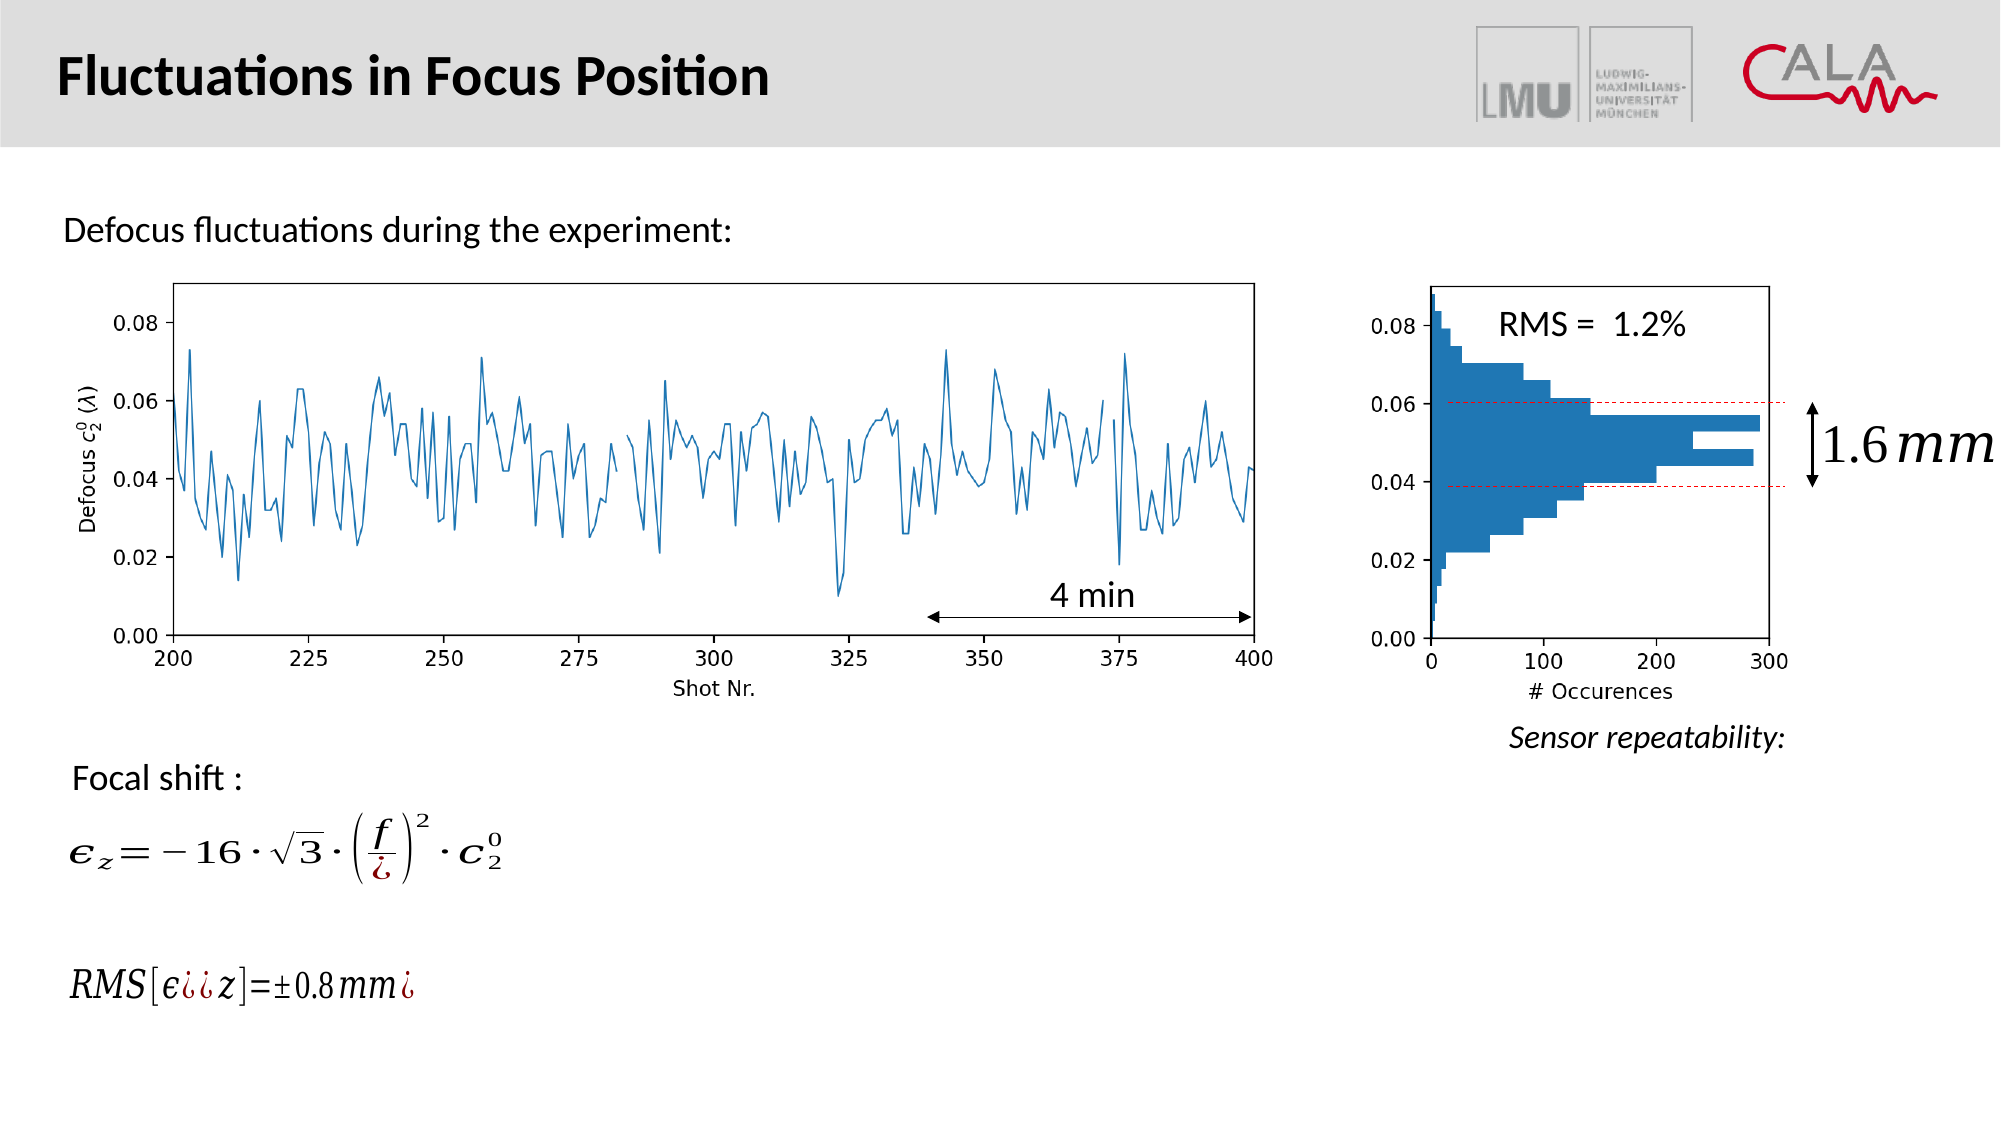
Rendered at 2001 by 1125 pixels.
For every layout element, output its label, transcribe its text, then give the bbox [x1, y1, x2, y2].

text_box Fluctuations in Focus Position [42, 29, 786, 115]
picture [1743, 44, 1938, 113]
text_box Defocus fluctuations during the experiment: [48, 197, 749, 258]
picture [38, 274, 1805, 728]
